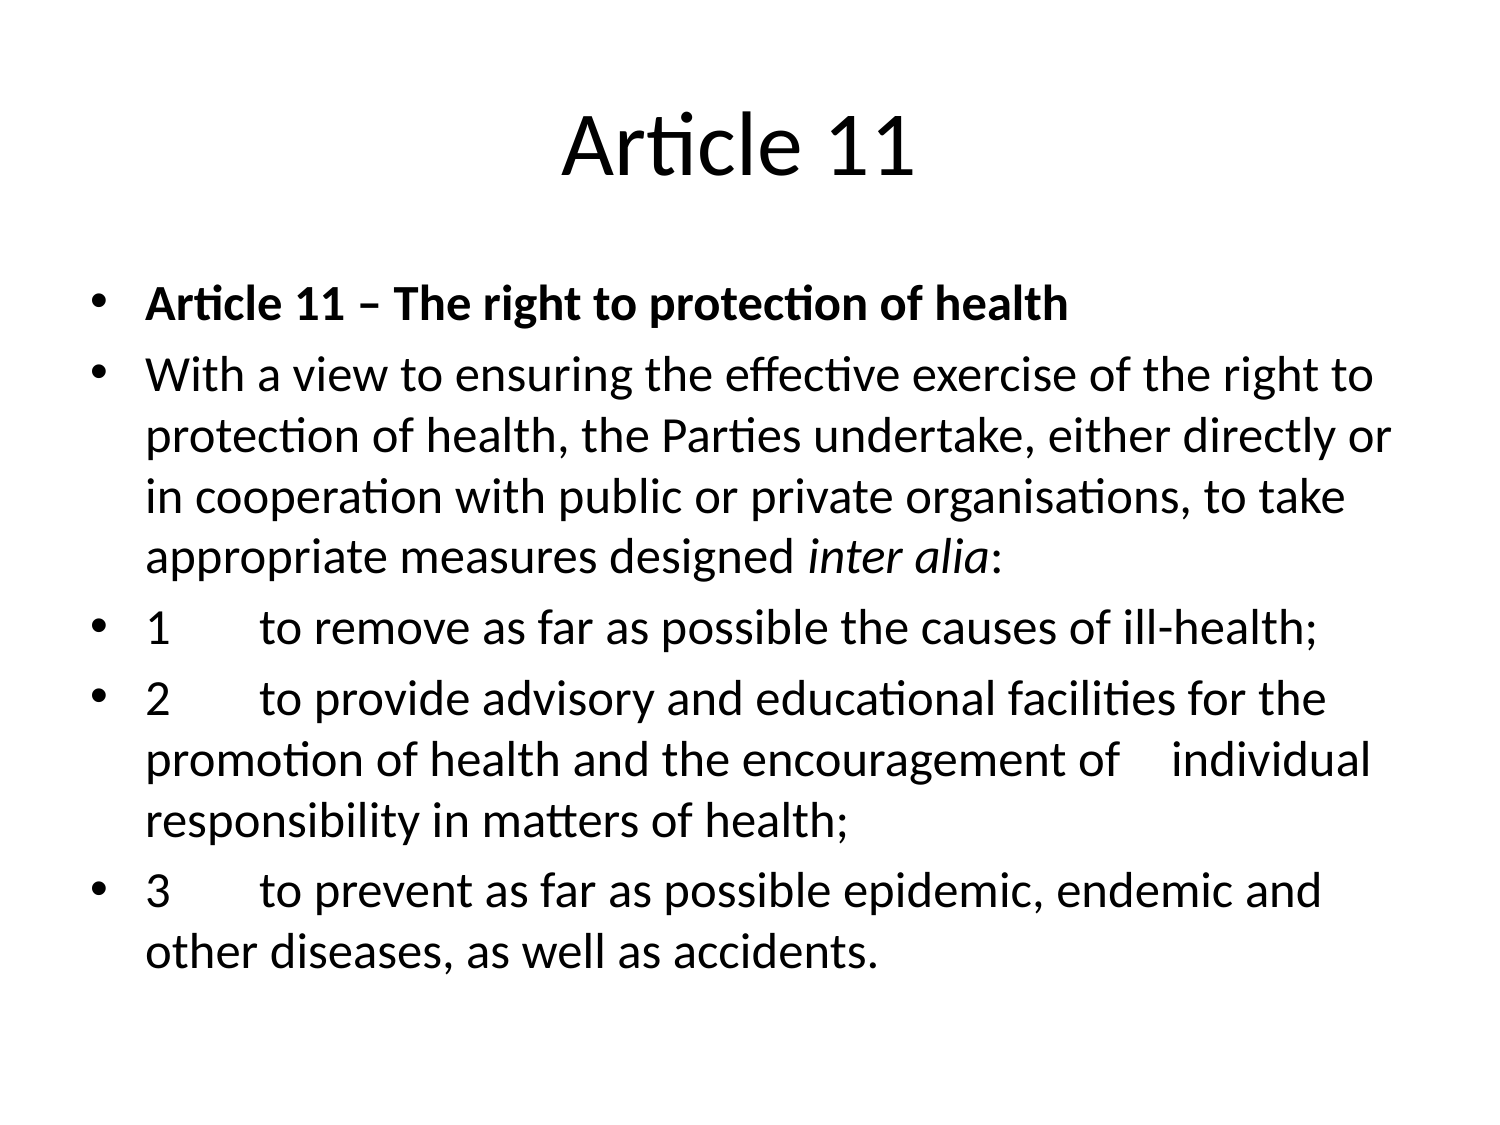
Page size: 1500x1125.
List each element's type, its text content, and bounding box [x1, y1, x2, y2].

title Article 11 [75, 45, 1425, 233]
list Article 11 – The right to protection of health With a view to ensuring the effective exercise of the right to protection of health, the Parties undertake, either directly or in cooperation with public or private organisations, to take appropriate measures designed inter alia: 1 to remove as far as possible the causes of ill-health; 2 to provide advisory and educational facilities for the promotion of health and the encouragement of individual responsibility in matters of health; 3 to prevent as far as possible epidemic, endemic and other diseases, as well as accidents. [75, 262, 1425, 1005]
